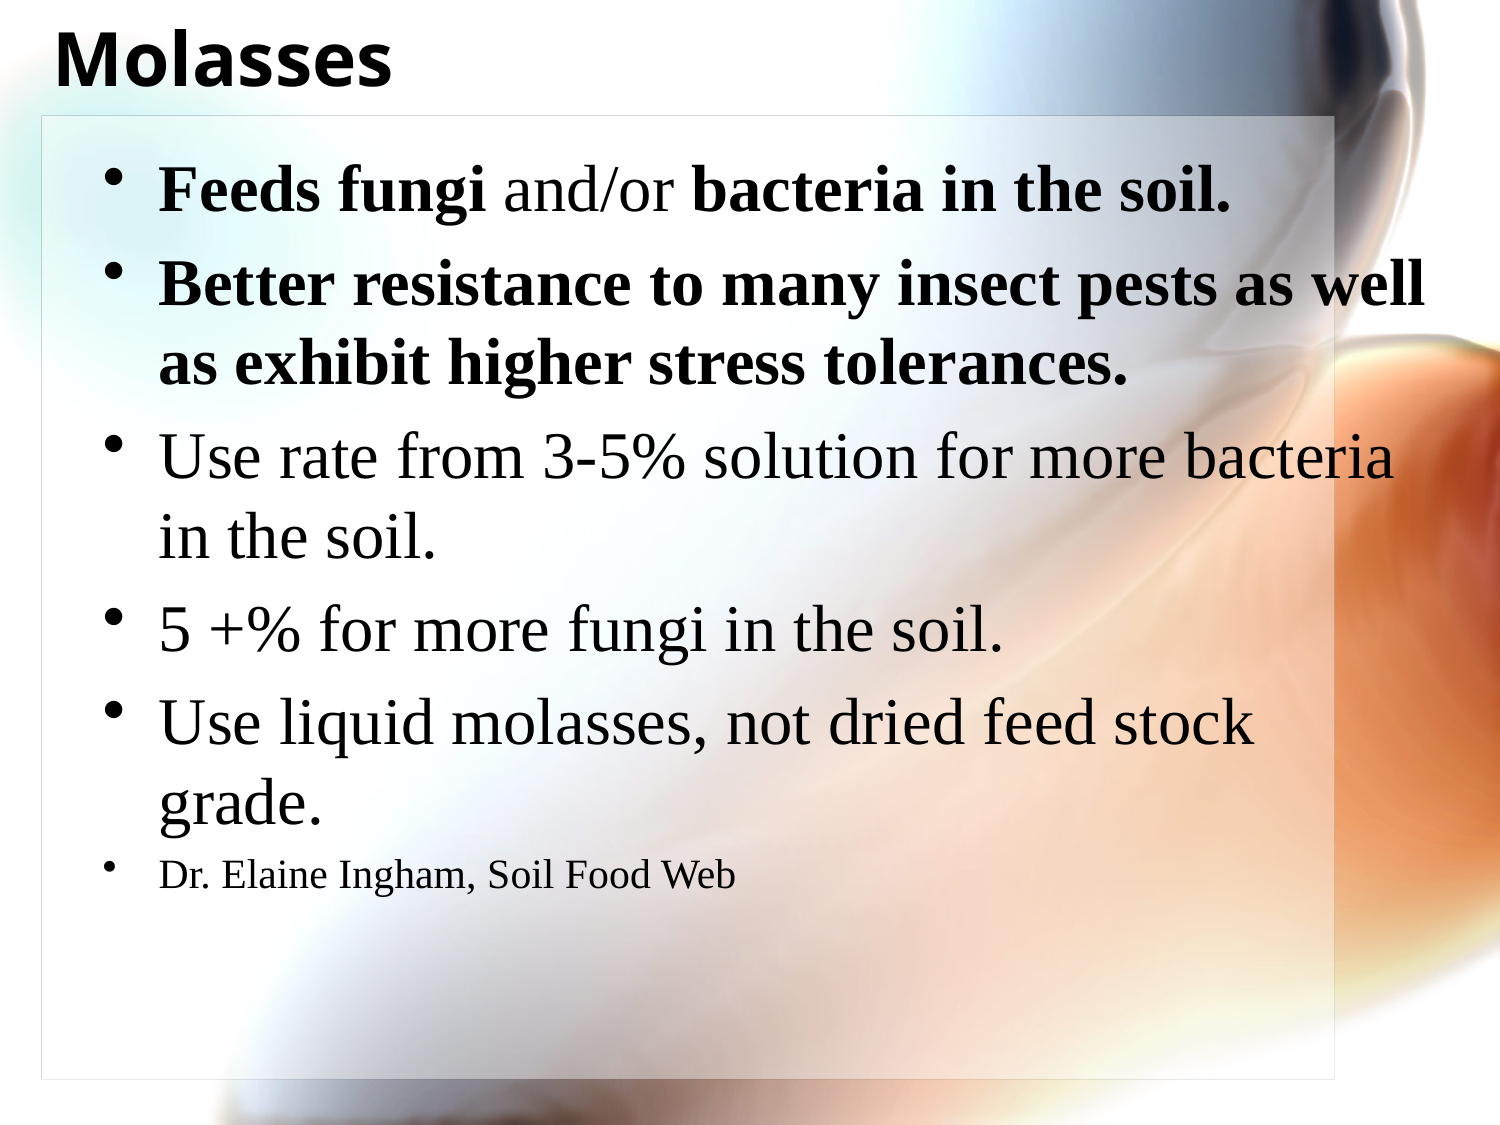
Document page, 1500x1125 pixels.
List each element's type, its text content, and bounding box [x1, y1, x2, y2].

title Molasses [37, 0, 1326, 113]
picture [0, 0, 1500, 1125]
list Feeds fungi and/or bacteria in the soil. Better resistance to many insect pests as well as exhibit higher stress tolerances. Use rate from 3-5% solution for more bacteria in the soil. 5 +% for more fungi in the soil. Use liquid molasses, not dried feed stock grade. Dr. Elaine Ingham, Soil Food Web [87, 137, 1452, 1001]
